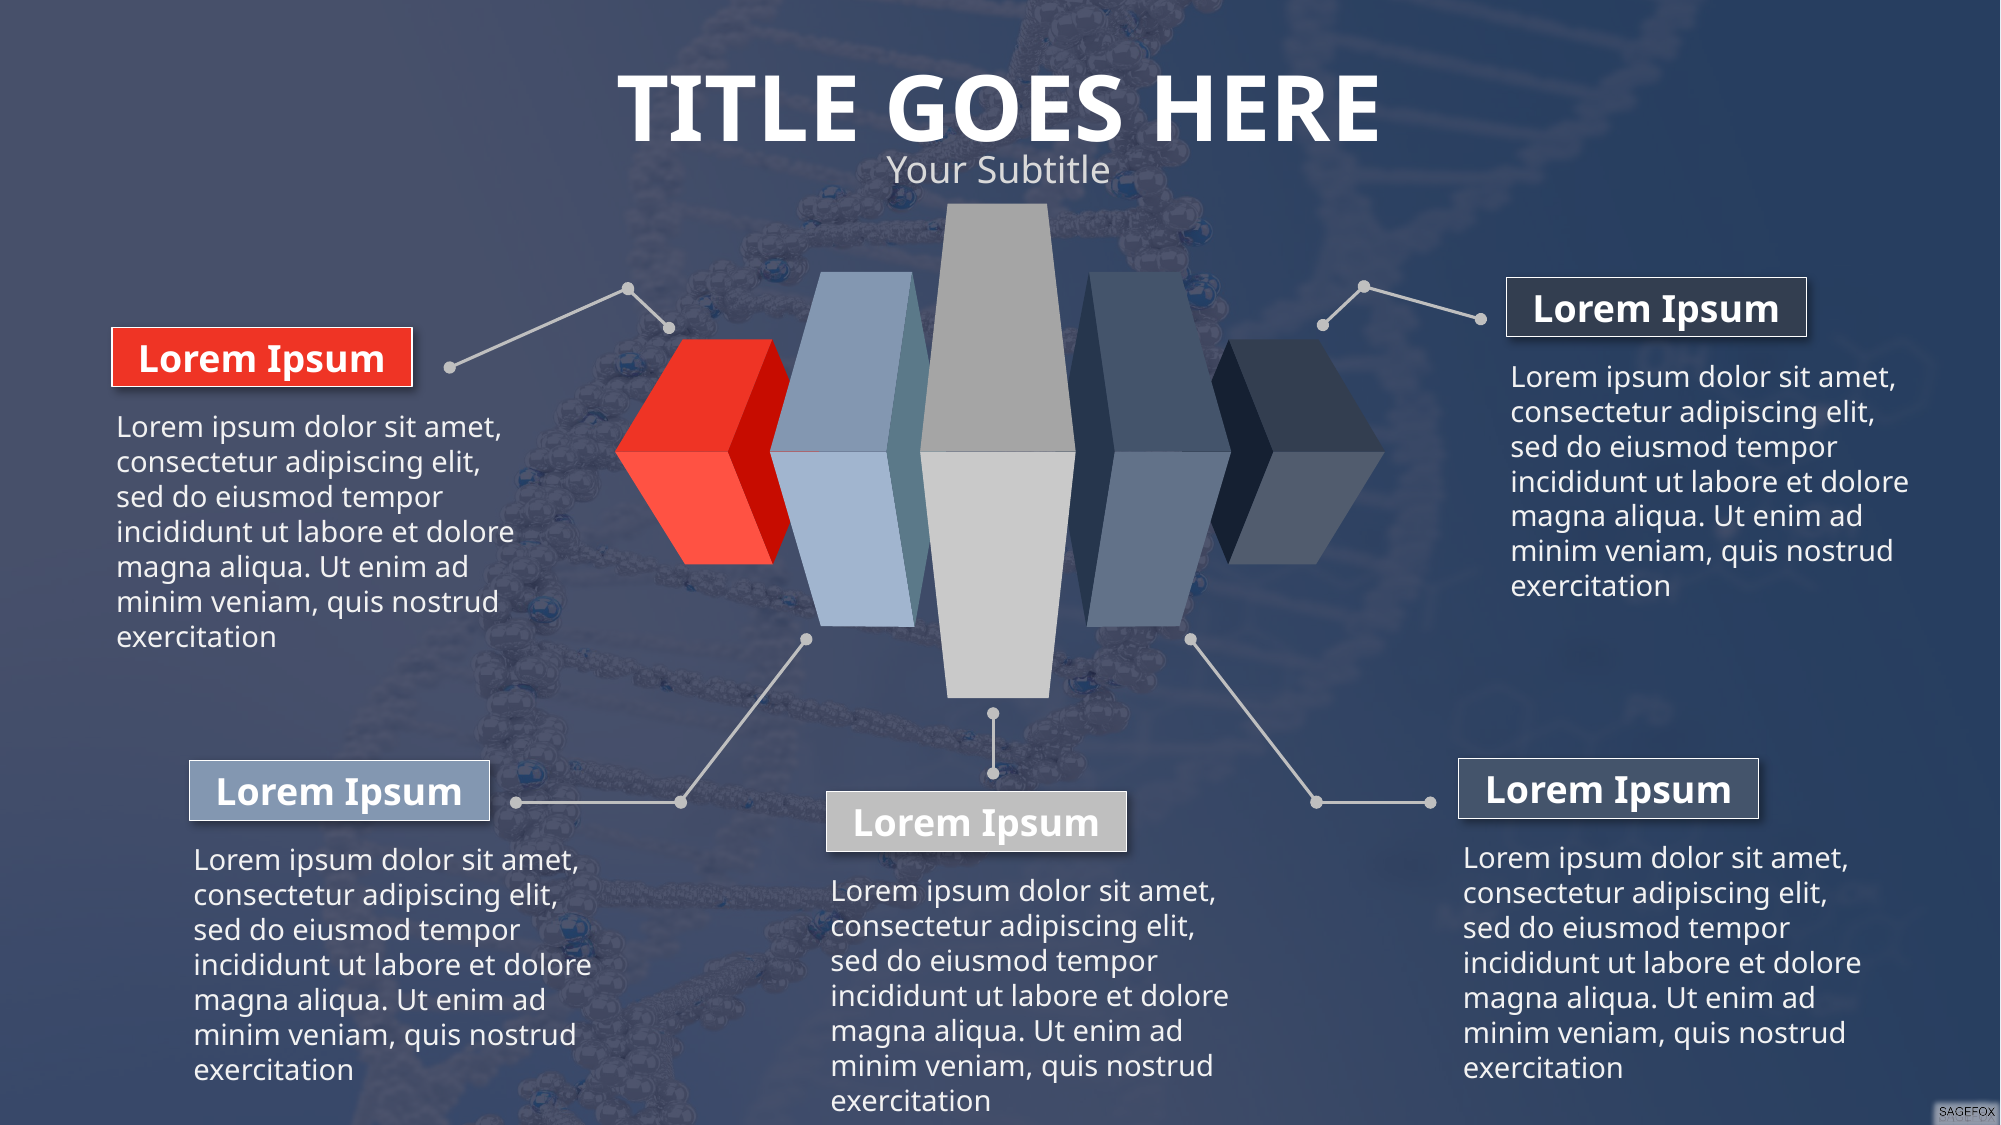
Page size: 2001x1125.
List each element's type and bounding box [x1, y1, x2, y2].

text_box [1076, 271, 1232, 627]
text_box [614, 339, 769, 565]
picture [1936, 1106, 1997, 1123]
text_box [515, 639, 807, 803]
text_box [1452, 758, 1884, 1057]
text_box [1190, 639, 1431, 803]
text_box [769, 271, 920, 627]
text_box [548, 42, 1452, 199]
text_box [1232, 339, 1385, 565]
text_box [1500, 276, 1931, 578]
text_box [1342, 269, 1462, 375]
text_box [183, 760, 614, 1059]
text_box [106, 327, 537, 626]
text_box [920, 203, 1076, 699]
text_box [493, 257, 626, 438]
text_box [820, 791, 1251, 1090]
